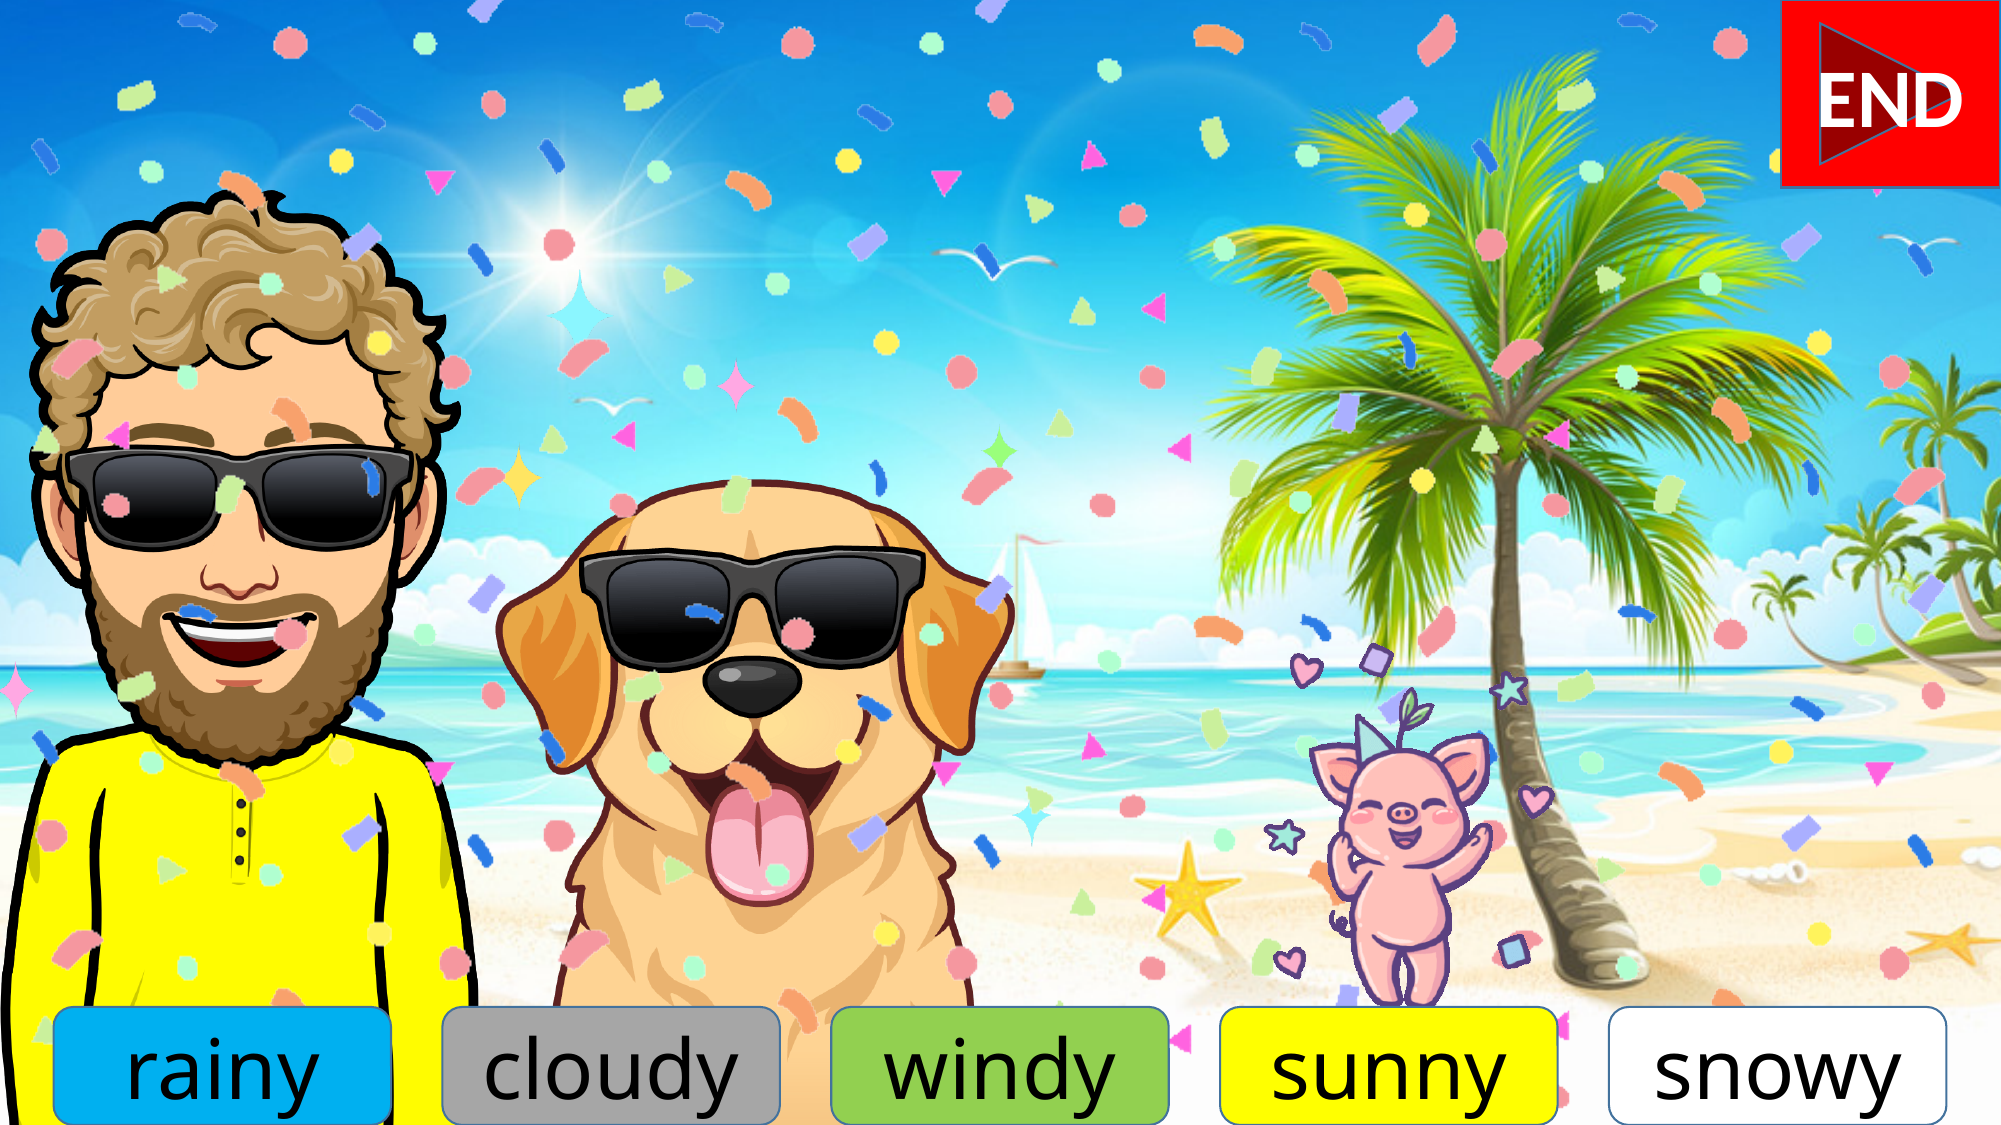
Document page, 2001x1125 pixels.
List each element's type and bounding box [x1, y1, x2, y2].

text_box [0, 0, 2000, 1125]
